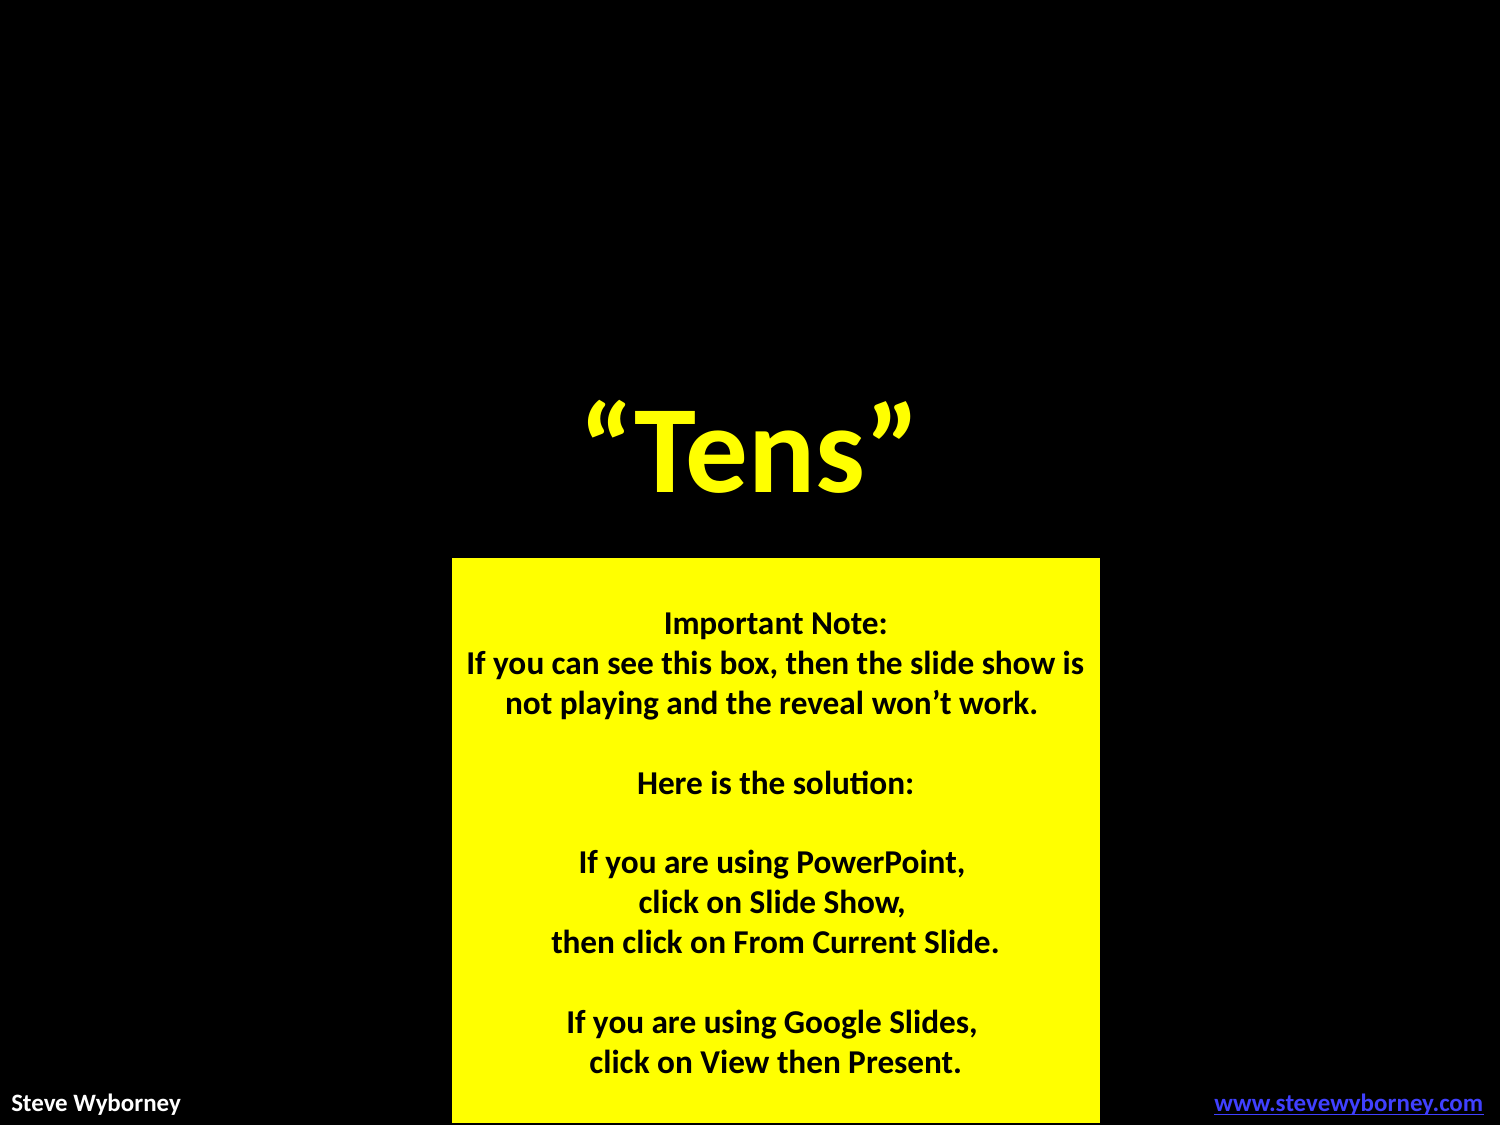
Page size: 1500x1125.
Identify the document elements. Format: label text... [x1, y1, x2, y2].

text_box Important Note: If you can see this box, then the slide show is not playing and the reveal won’t work. Here is the solution: If you are using PowerPoint, click on Slide Show, then click on From Current Slide. If you are using Google Slides, click on View then Present. [448, 554, 1104, 1125]
text_box “Tens” [0, 321, 1500, 563]
text_box Steve Wyborney [0, 1079, 196, 1125]
text_box www.stevewyborney.com [1199, 1079, 1499, 1125]
